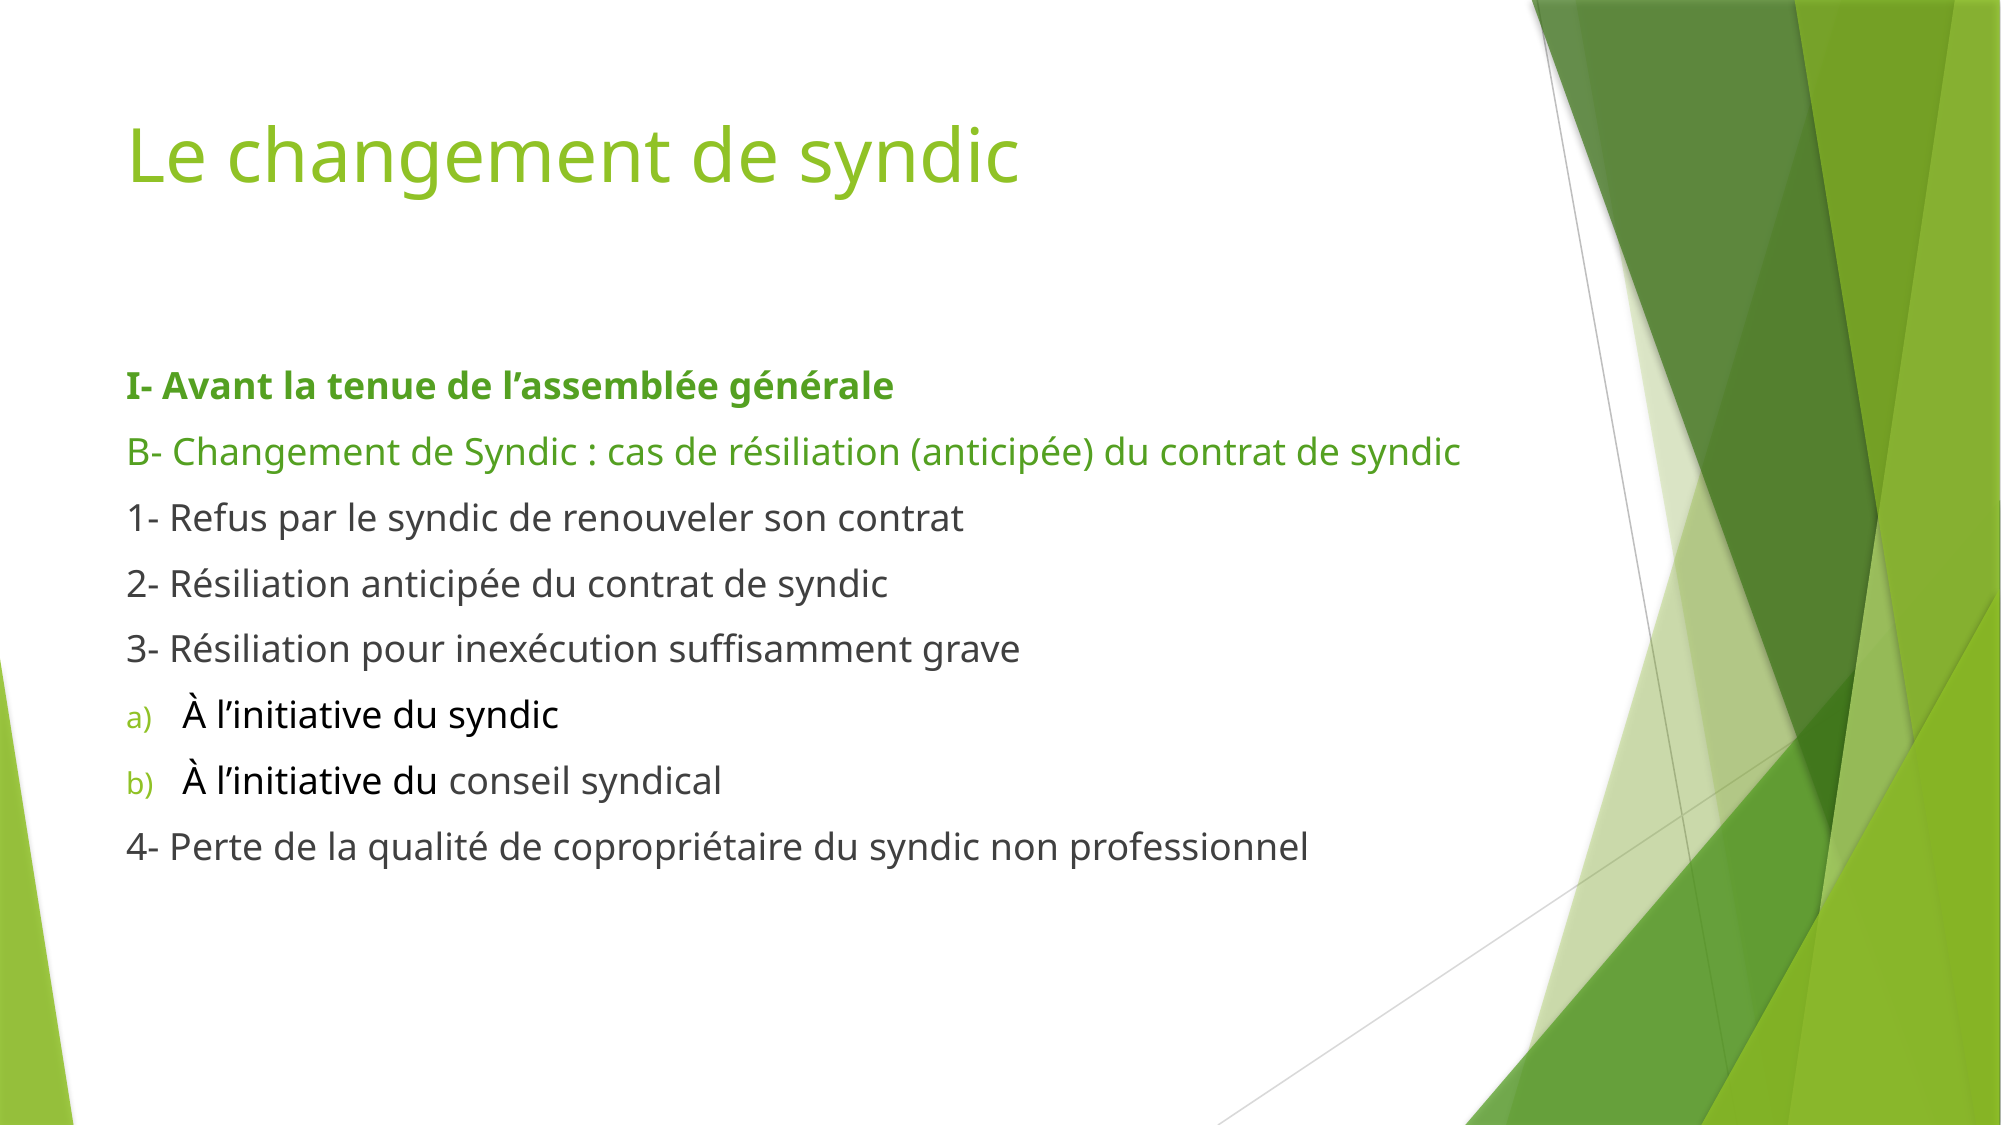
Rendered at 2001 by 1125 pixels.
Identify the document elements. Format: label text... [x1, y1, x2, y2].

title Le changement de syndic [111, 99, 1522, 317]
list I- Avant la tenue de l’assemblée générale B- Changement de Syndic : cas de résiliation (anticipée) du contrat de syndic 1- Refus par le syndic de renouveler son contrat 2- Résiliation anticipée du contrat de syndic 3- Résiliation pour inexécution suffisamment grave À l’initiative du syndic À l’initiative du conseil syndical 4- Perte de la qualité de copropriétaire du syndic non professionnel [111, 354, 1522, 992]
